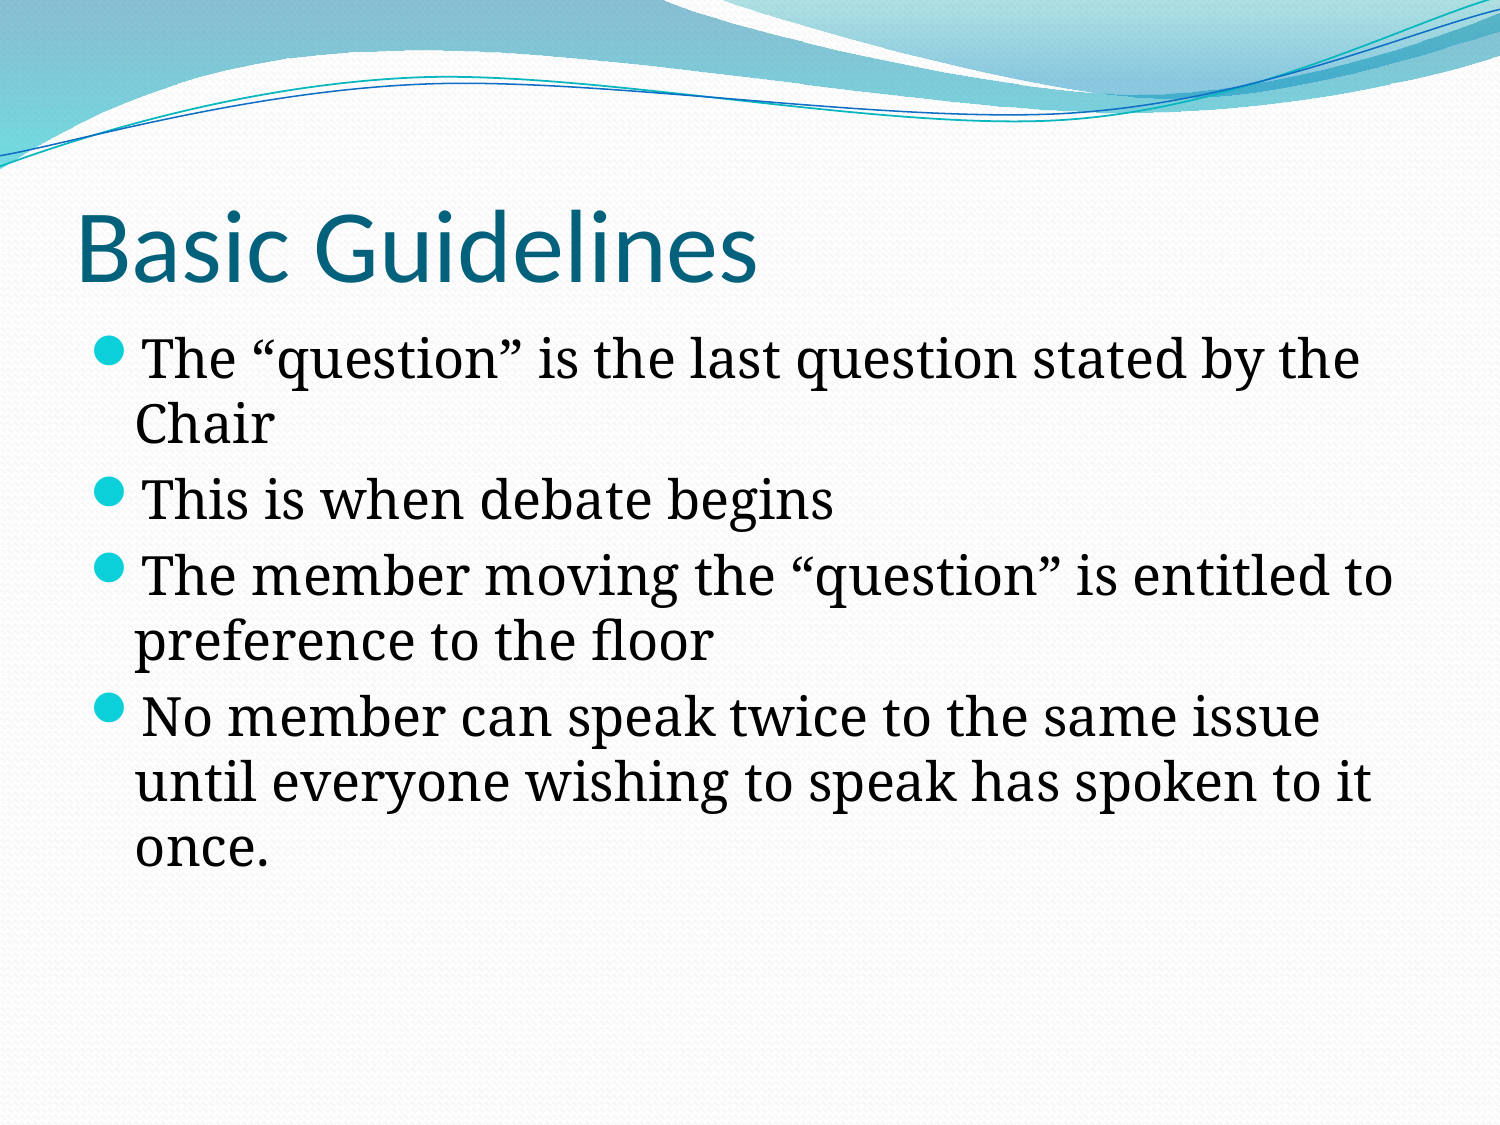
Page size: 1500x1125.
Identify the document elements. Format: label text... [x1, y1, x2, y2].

list The “question” is the last question stated by the Chair This is when debate begins The member moving the “question” is entitled to preference to the floor No member can speak twice to the same issue until everyone wishing to speak has spoken to it once. [75, 317, 1425, 1038]
title Basic Guidelines [75, 115, 1425, 303]
